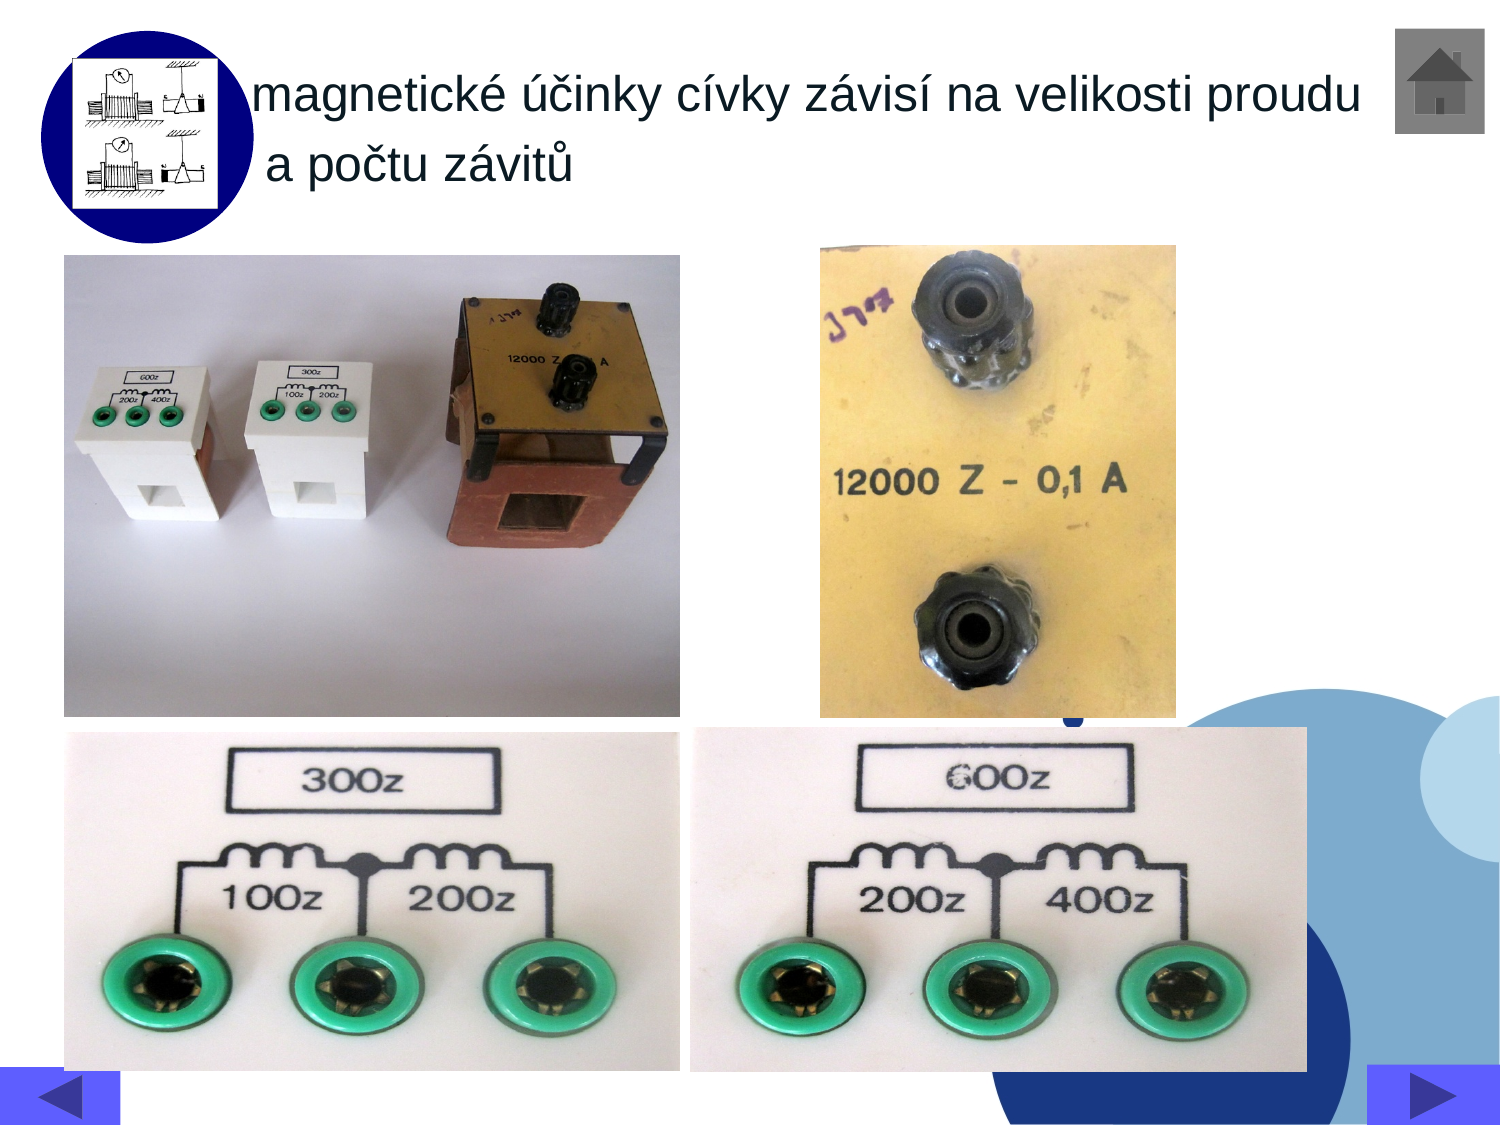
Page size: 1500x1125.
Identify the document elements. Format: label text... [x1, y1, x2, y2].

picture [72, 58, 218, 209]
text_box magnetické účinky cívky závisí na velikosti proudu a počtu závitů [236, 54, 1462, 235]
text_box [1367, 1064, 1500, 1125]
picture [64, 732, 680, 1071]
picture [690, 245, 1500, 1125]
picture [64, 255, 680, 717]
text_box [1395, 28, 1485, 134]
text_box [0, 1067, 121, 1125]
